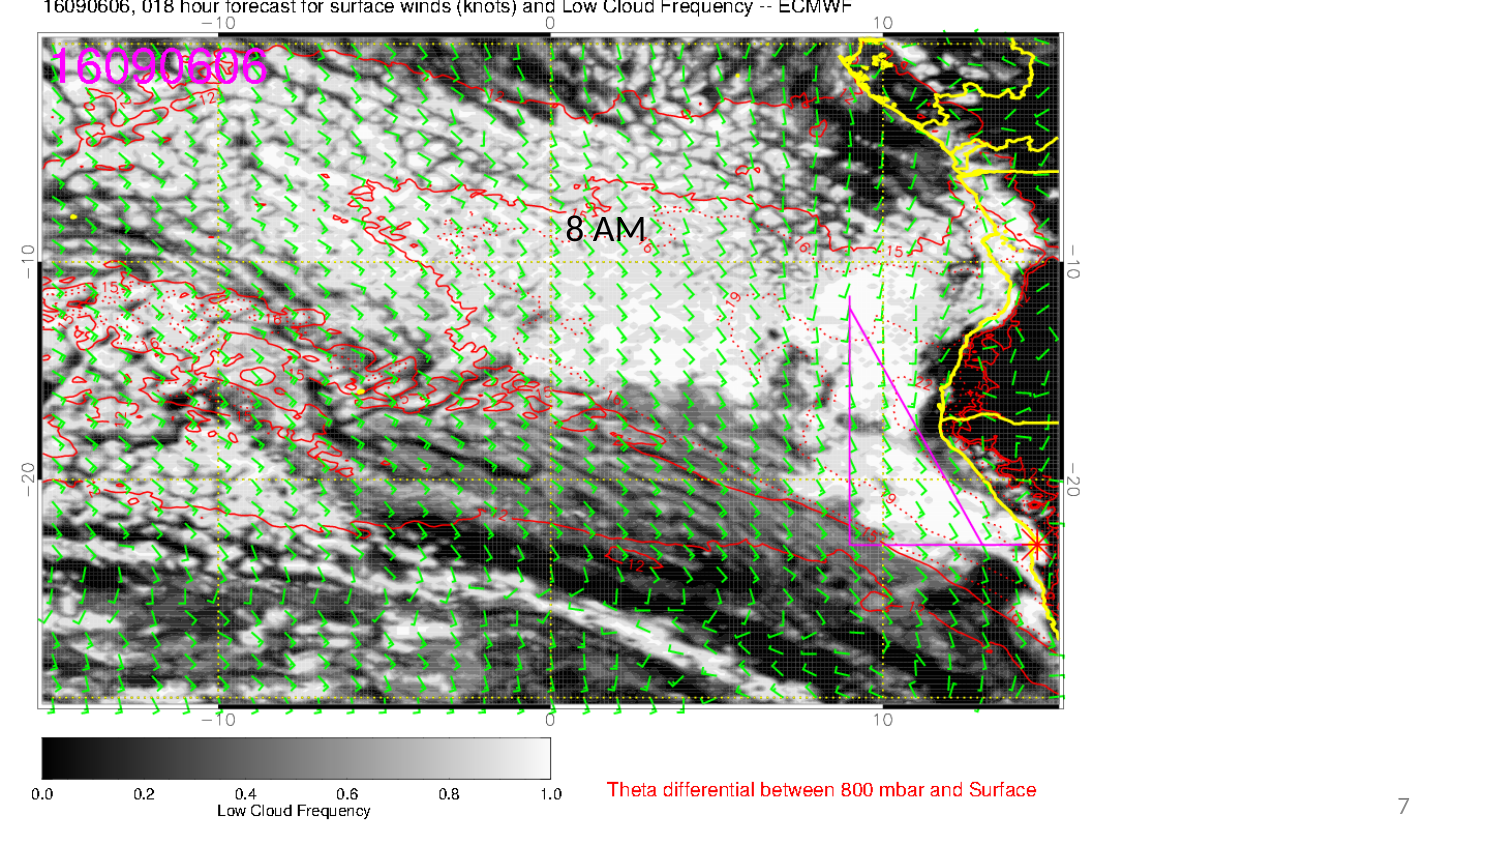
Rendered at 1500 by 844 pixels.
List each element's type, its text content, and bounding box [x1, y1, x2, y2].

picture [0, 0, 1093, 844]
slide_number 7 [1097, 782, 1425, 827]
